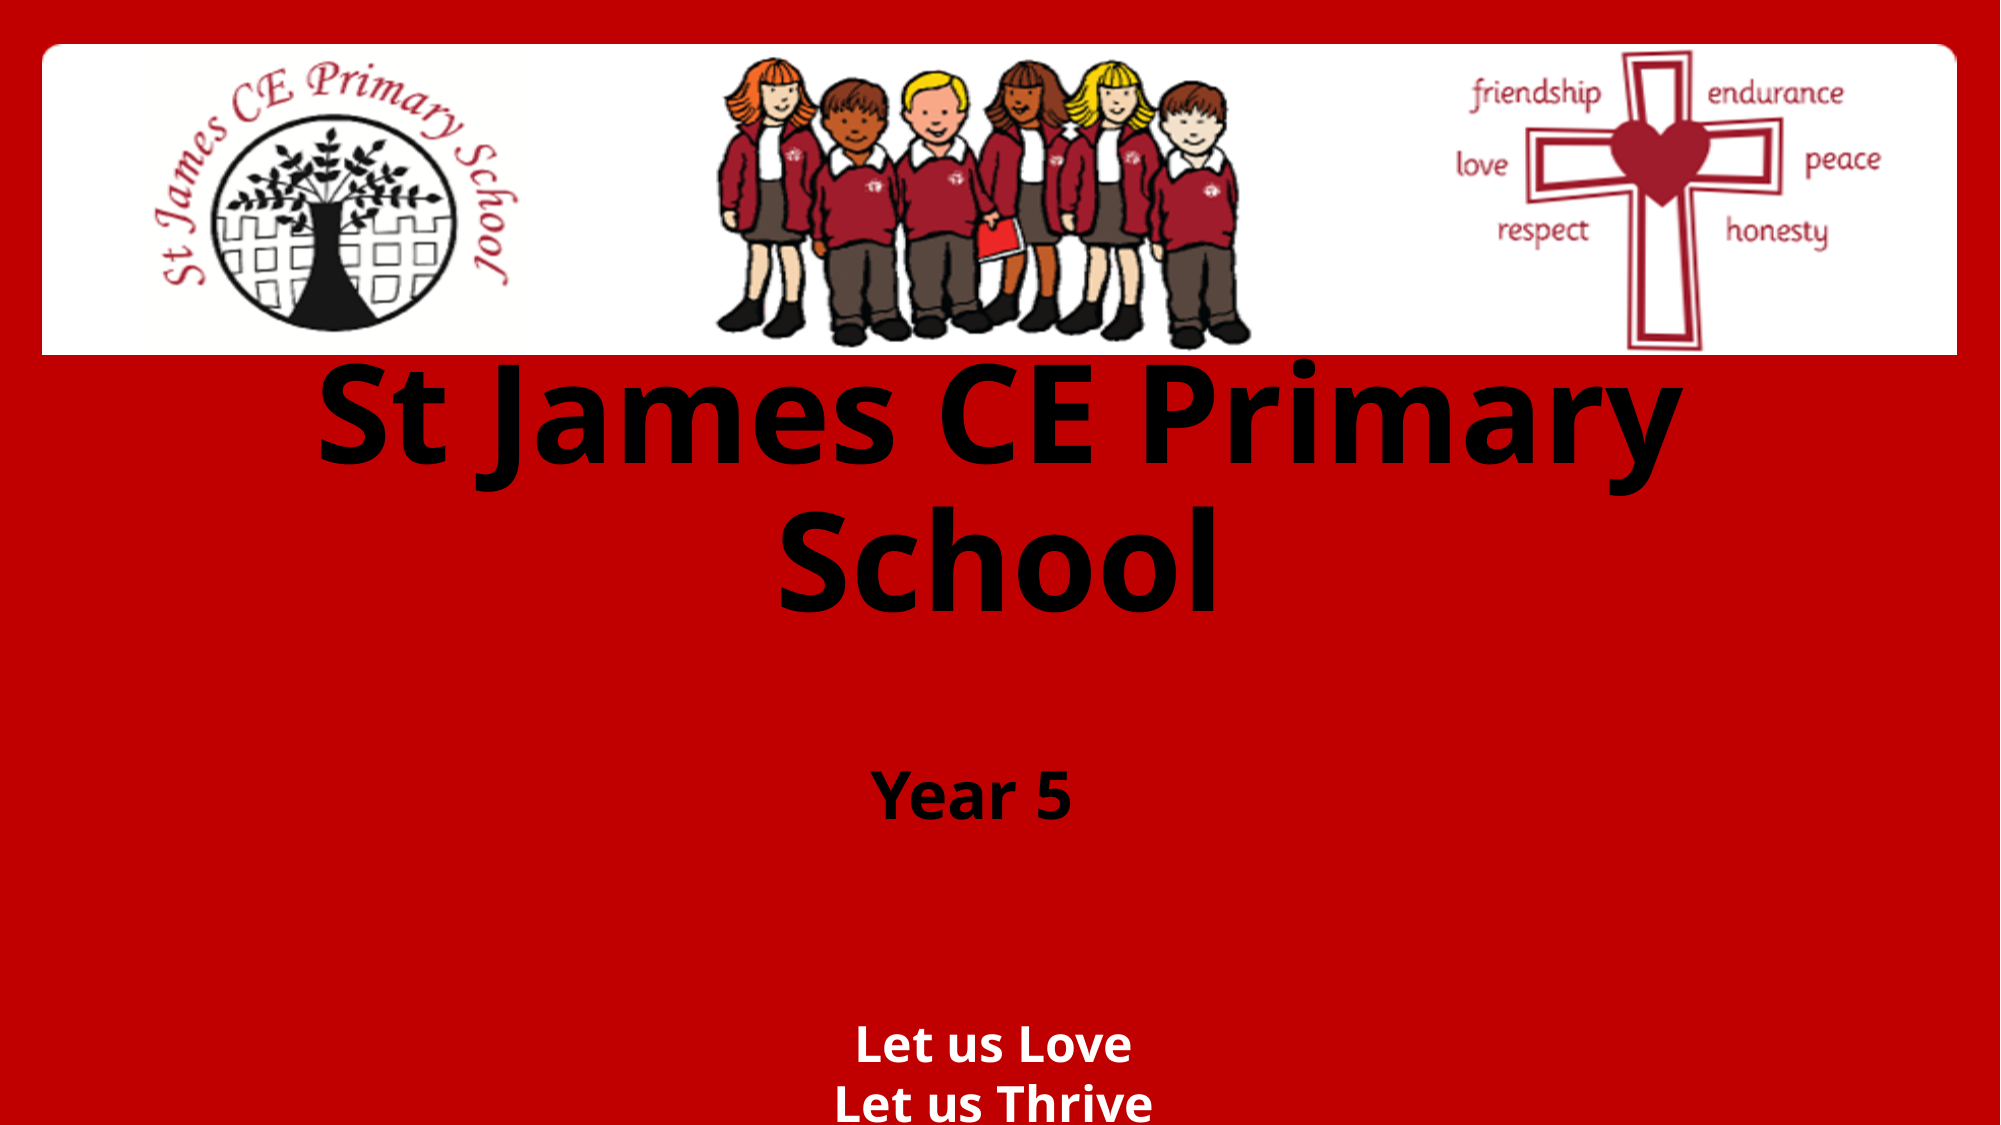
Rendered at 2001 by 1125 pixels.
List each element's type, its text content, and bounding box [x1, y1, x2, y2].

subtitle Year 5 [221, 673, 1722, 946]
title St James CE Primary School [137, 355, 1863, 649]
footer Let us Love Let us Thrive [656, 1042, 1332, 1103]
picture [42, 44, 1958, 355]
